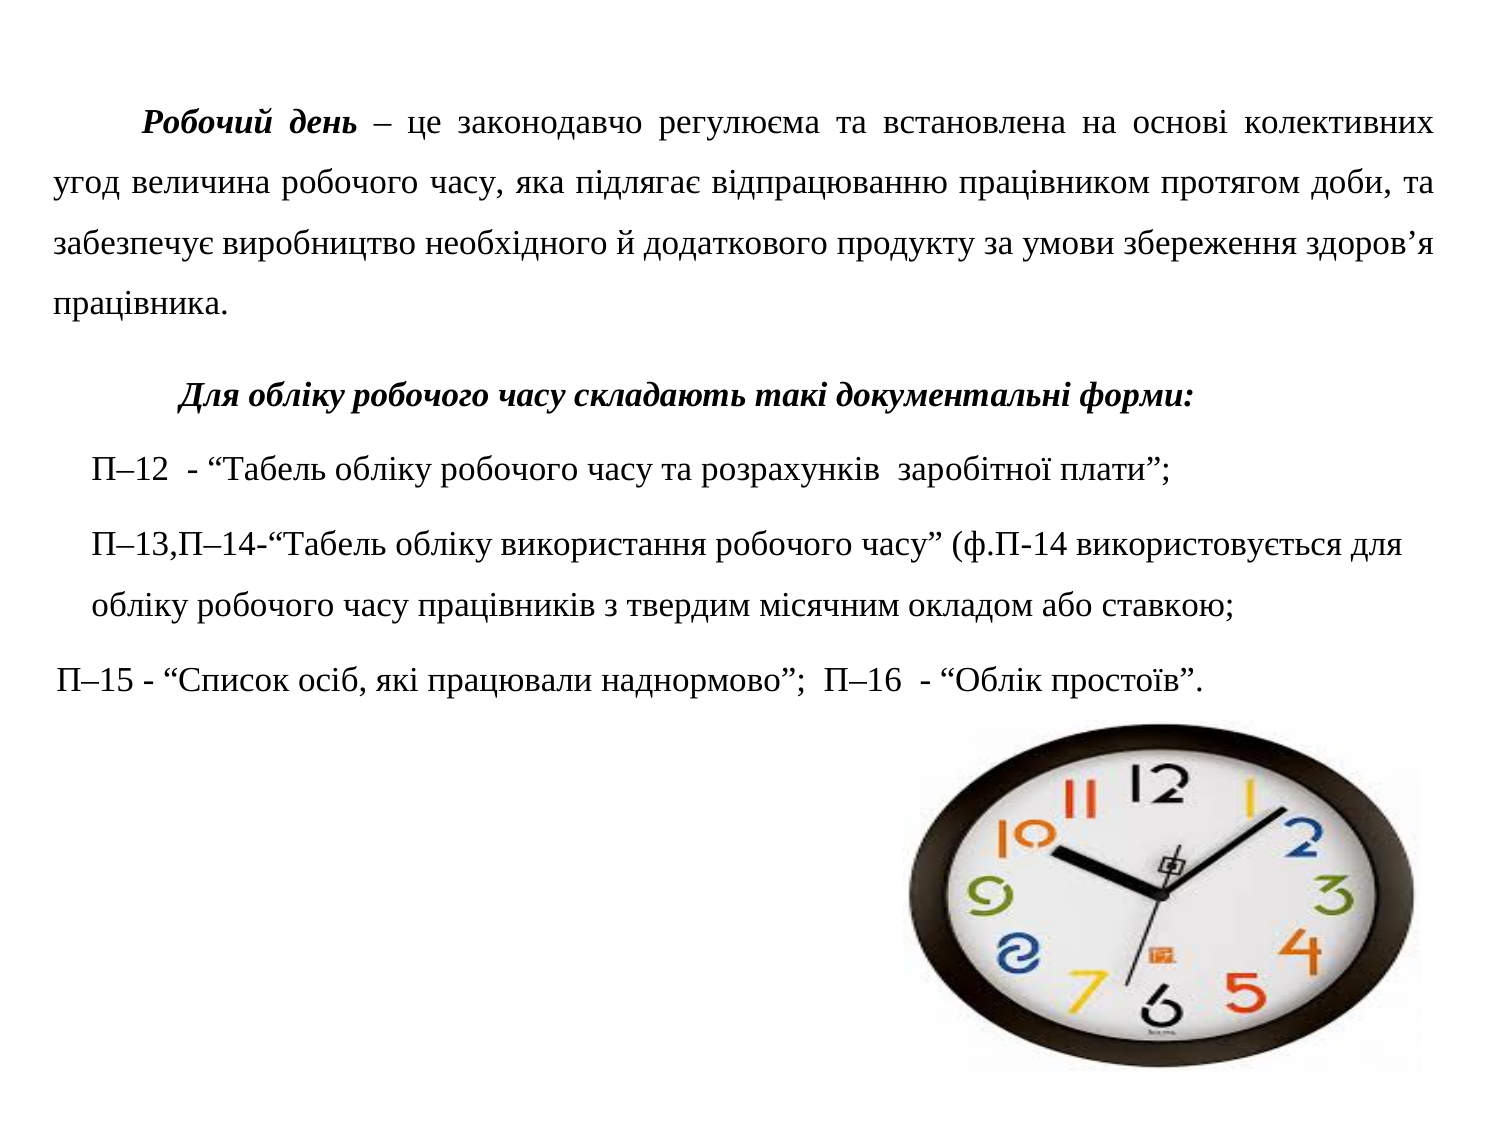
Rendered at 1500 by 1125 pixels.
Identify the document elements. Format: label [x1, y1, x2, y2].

picture [52, 101, 1436, 344]
picture [55, 373, 1439, 1073]
